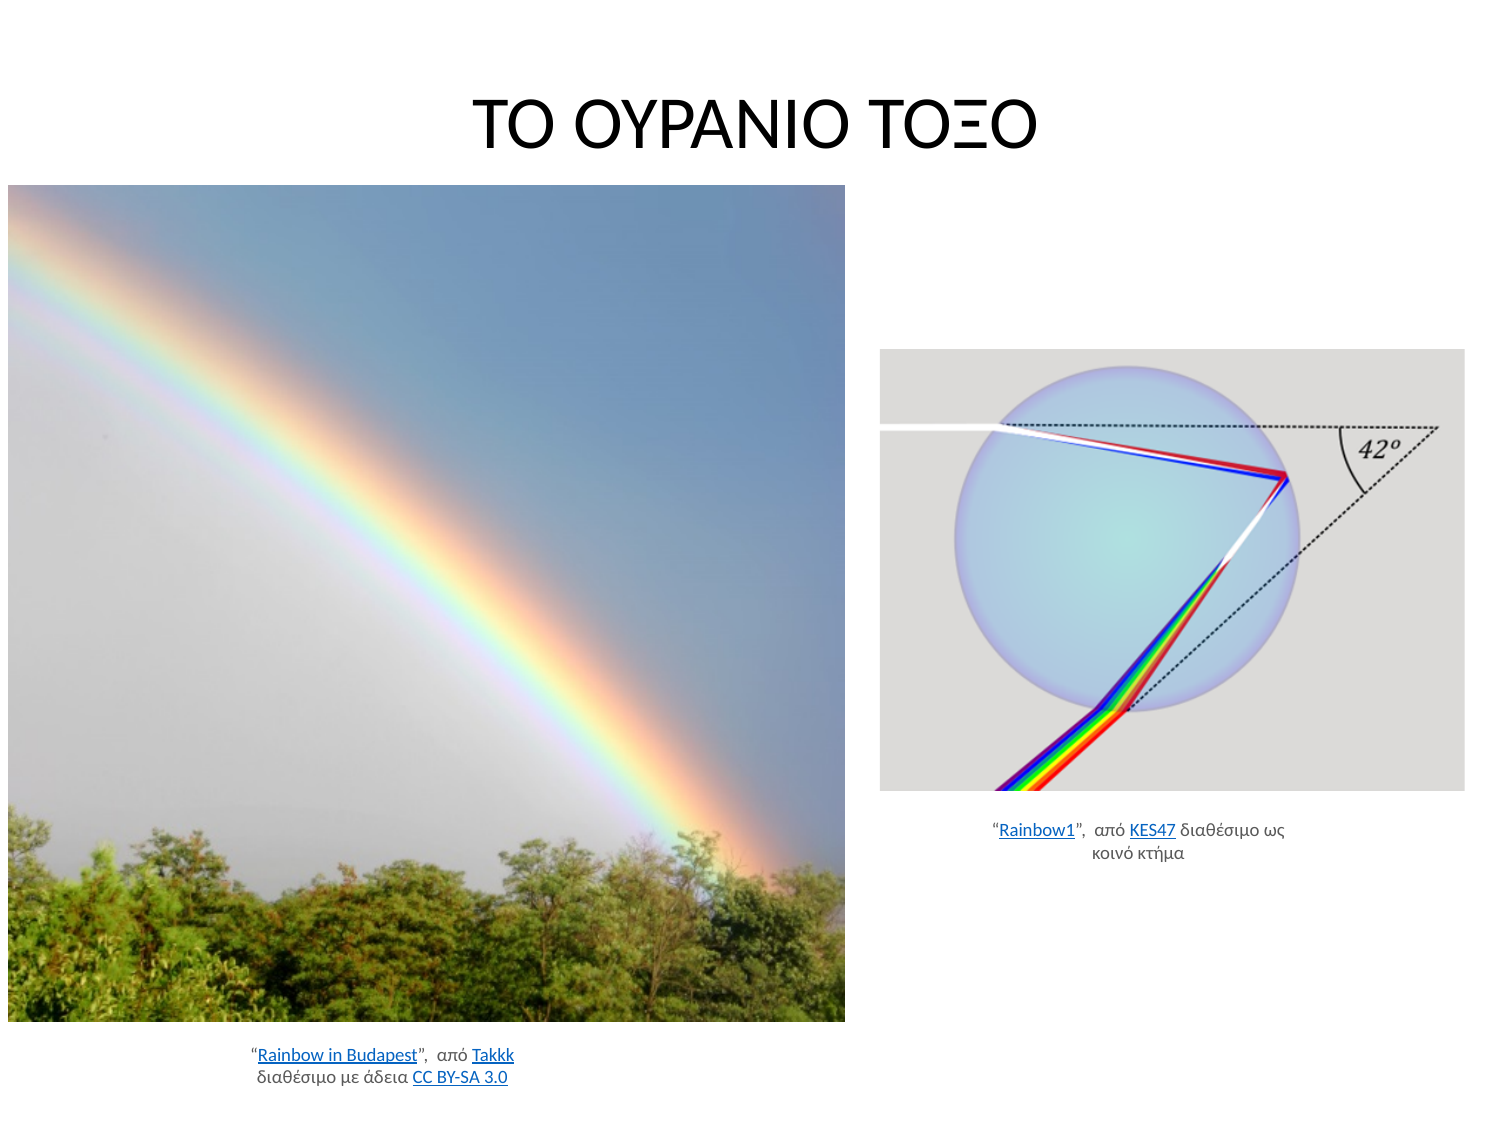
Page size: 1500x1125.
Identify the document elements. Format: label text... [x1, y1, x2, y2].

picture [879, 349, 1465, 791]
text_box “Rainbow1”, από KES47 διαθέσιμο ως κοινό κτήμα [962, 810, 1314, 871]
text_box ΤΟ ΟΥΡΑΝΙΟ ΤΟΞΟ [457, 66, 1055, 172]
picture [8, 185, 845, 1022]
text_box “Rainbow in Budapest”, από Takkk διαθέσιμο με άδεια CC BY-SA 3.0 [206, 1034, 558, 1095]
